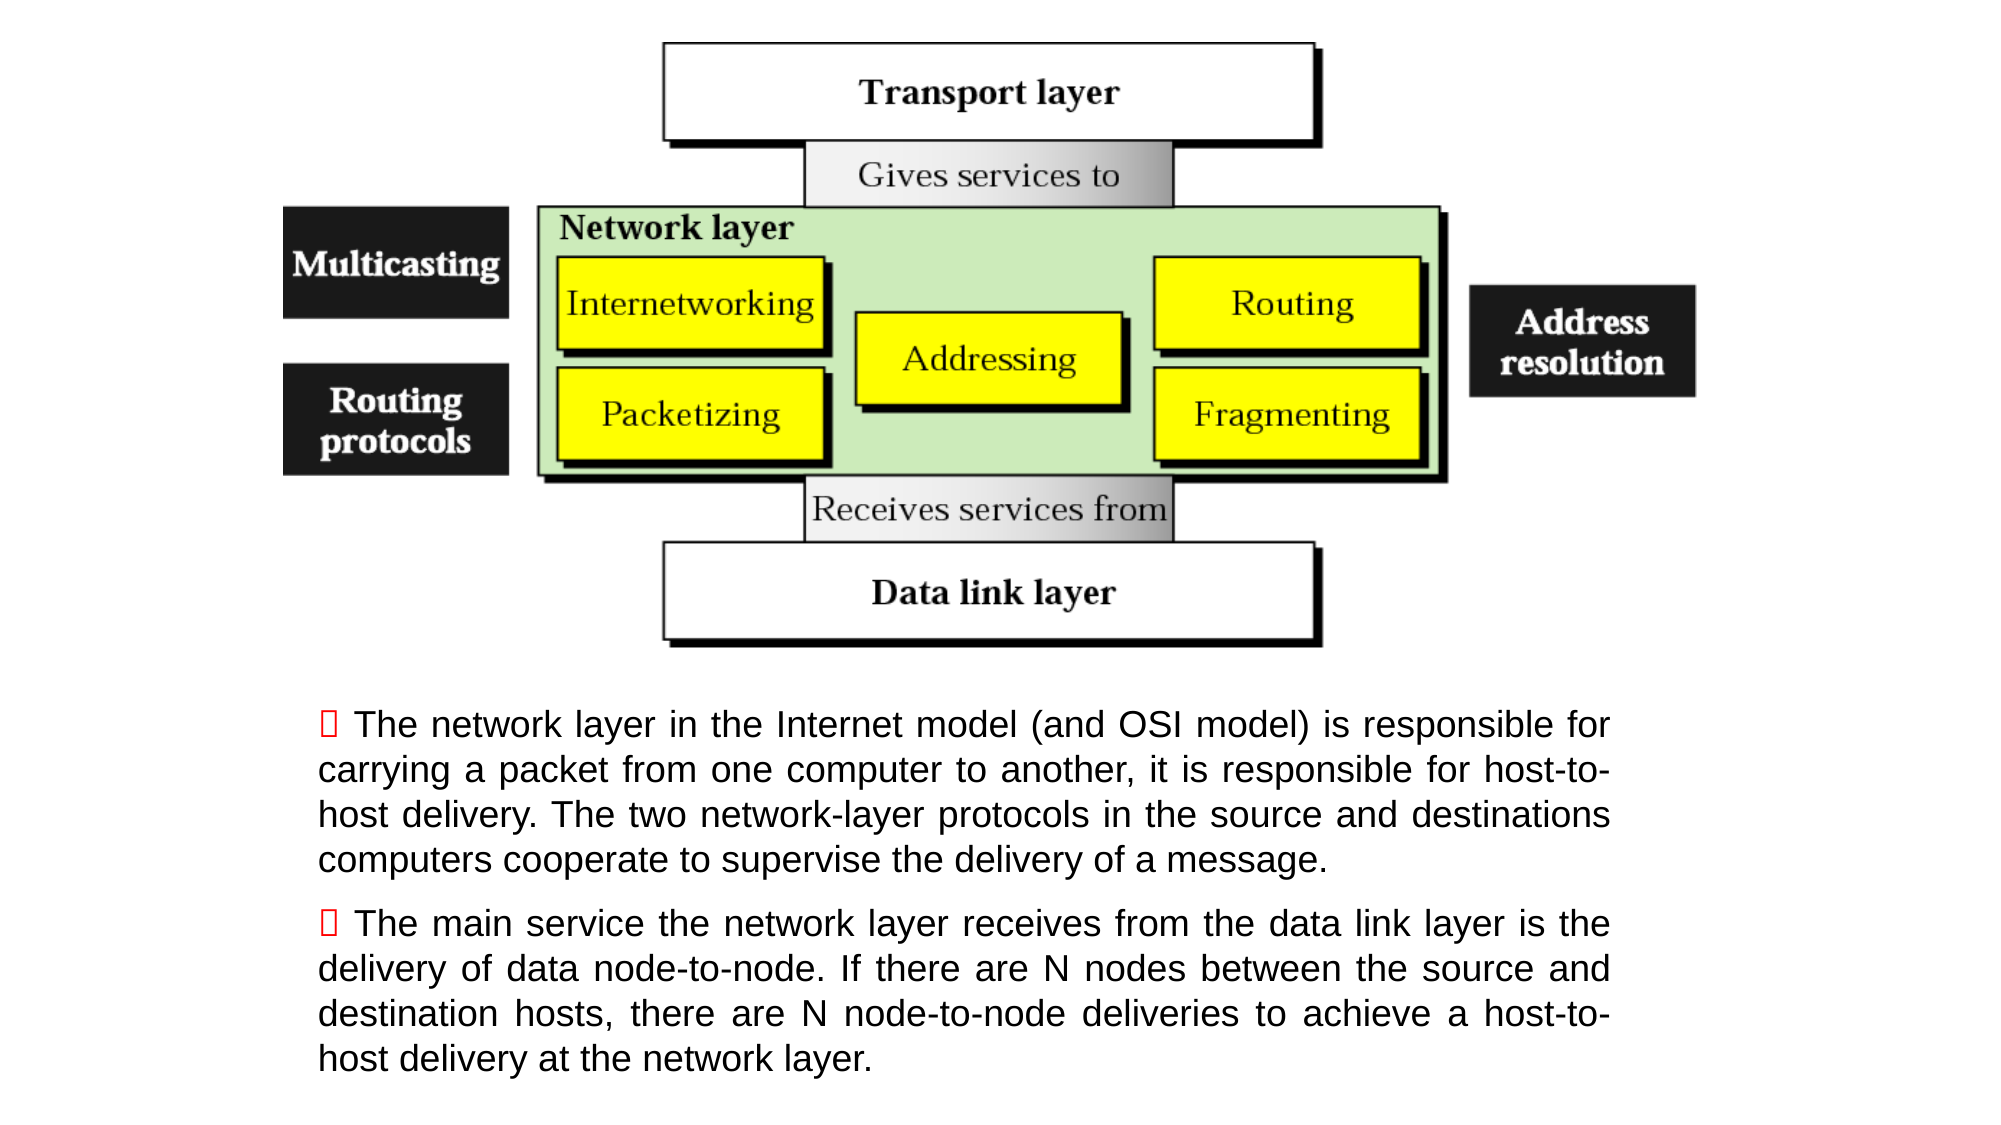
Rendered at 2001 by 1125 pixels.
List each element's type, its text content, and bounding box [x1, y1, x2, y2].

picture [283, 42, 1697, 649]
text_box  The network layer in the Internet model (and OSI model) is responsible for carrying a packet from one computer to another, it is responsible for host-to-host delivery. The two network-layer protocols in the source and destinations computers cooperate to supervise the delivery of a message.  The main service the network layer receives from the data link layer is the delivery of data node-to-node. If there are N nodes between the source and destination hosts, there are N node-to-node deliveries to achieve a host-to-host delivery at the network layer. [303, 692, 1626, 1086]
